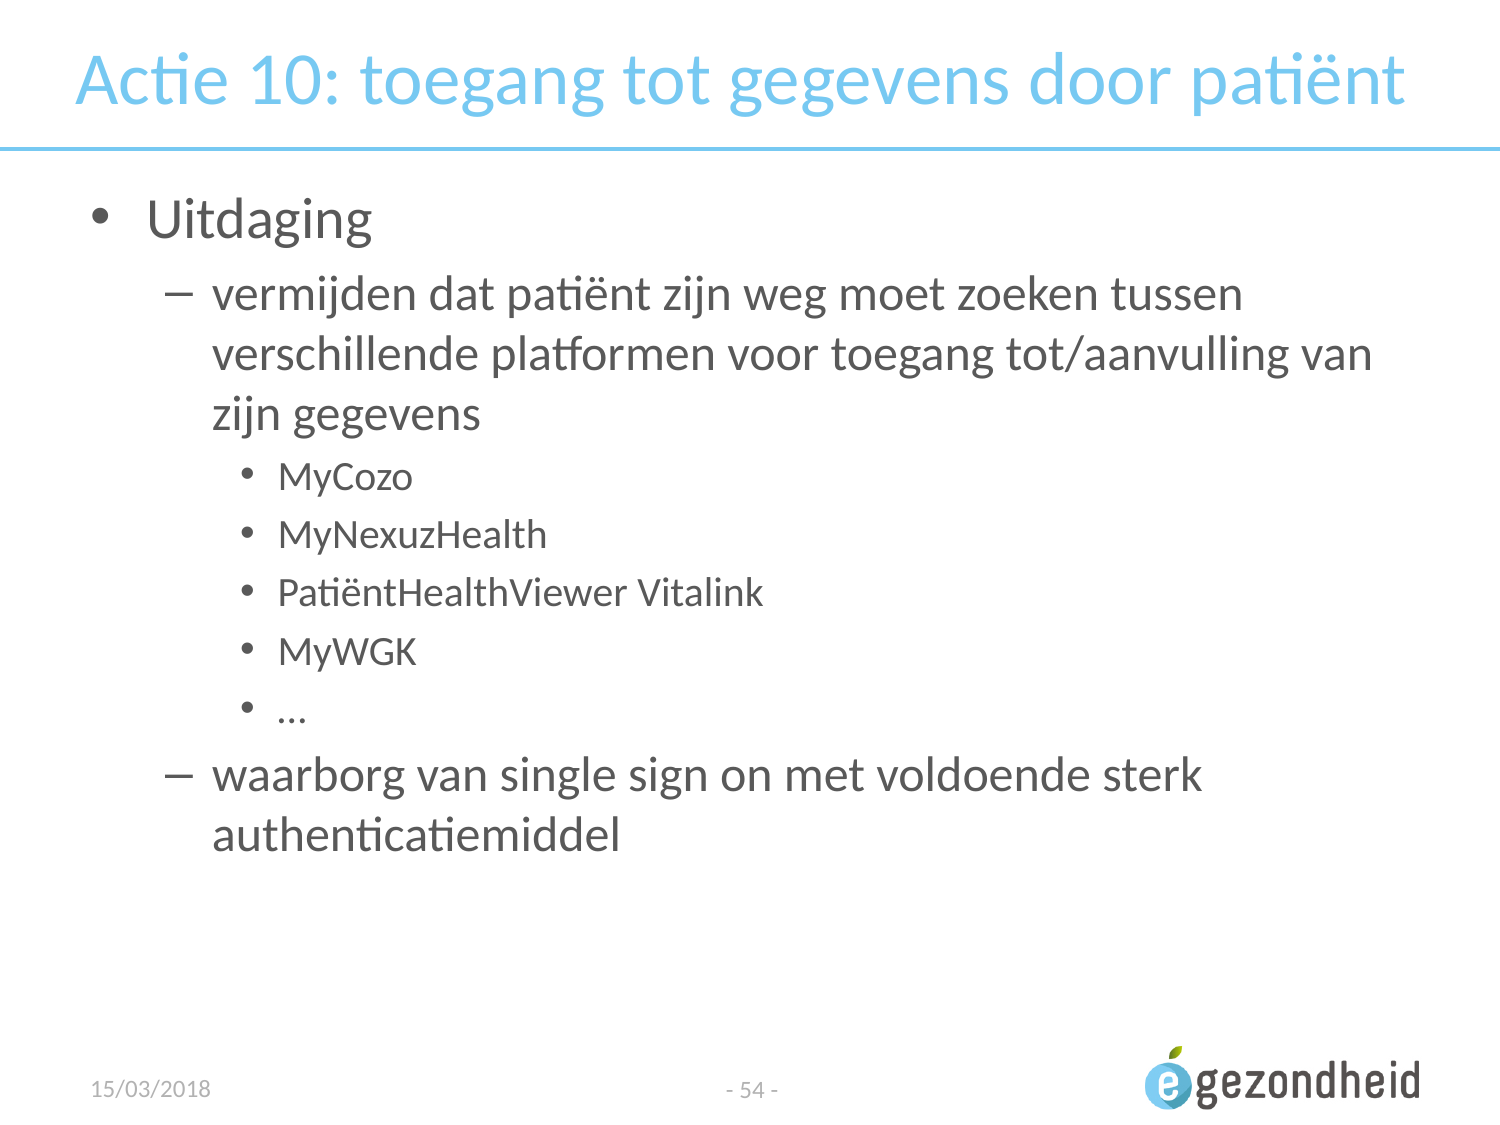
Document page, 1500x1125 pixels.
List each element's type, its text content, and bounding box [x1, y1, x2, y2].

slide_number - 54 - [577, 1058, 928, 1119]
title Actie 10: toegang tot gegevens door patiënt [0, 0, 1500, 149]
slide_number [75, 1057, 425, 1118]
picture [1116, 1037, 1447, 1125]
list Uitdaging vermijden dat patiënt zijn weg moet zoeken tussen verschillende platformen voor toegang tot/aanvulling van zijn gegevens MyCozo MyNexuzHealth PatiëntHealthViewer Vitalink MyWGK … waarborg van single sign on met voldoende sterk authenticatiemiddel [75, 172, 1425, 1035]
